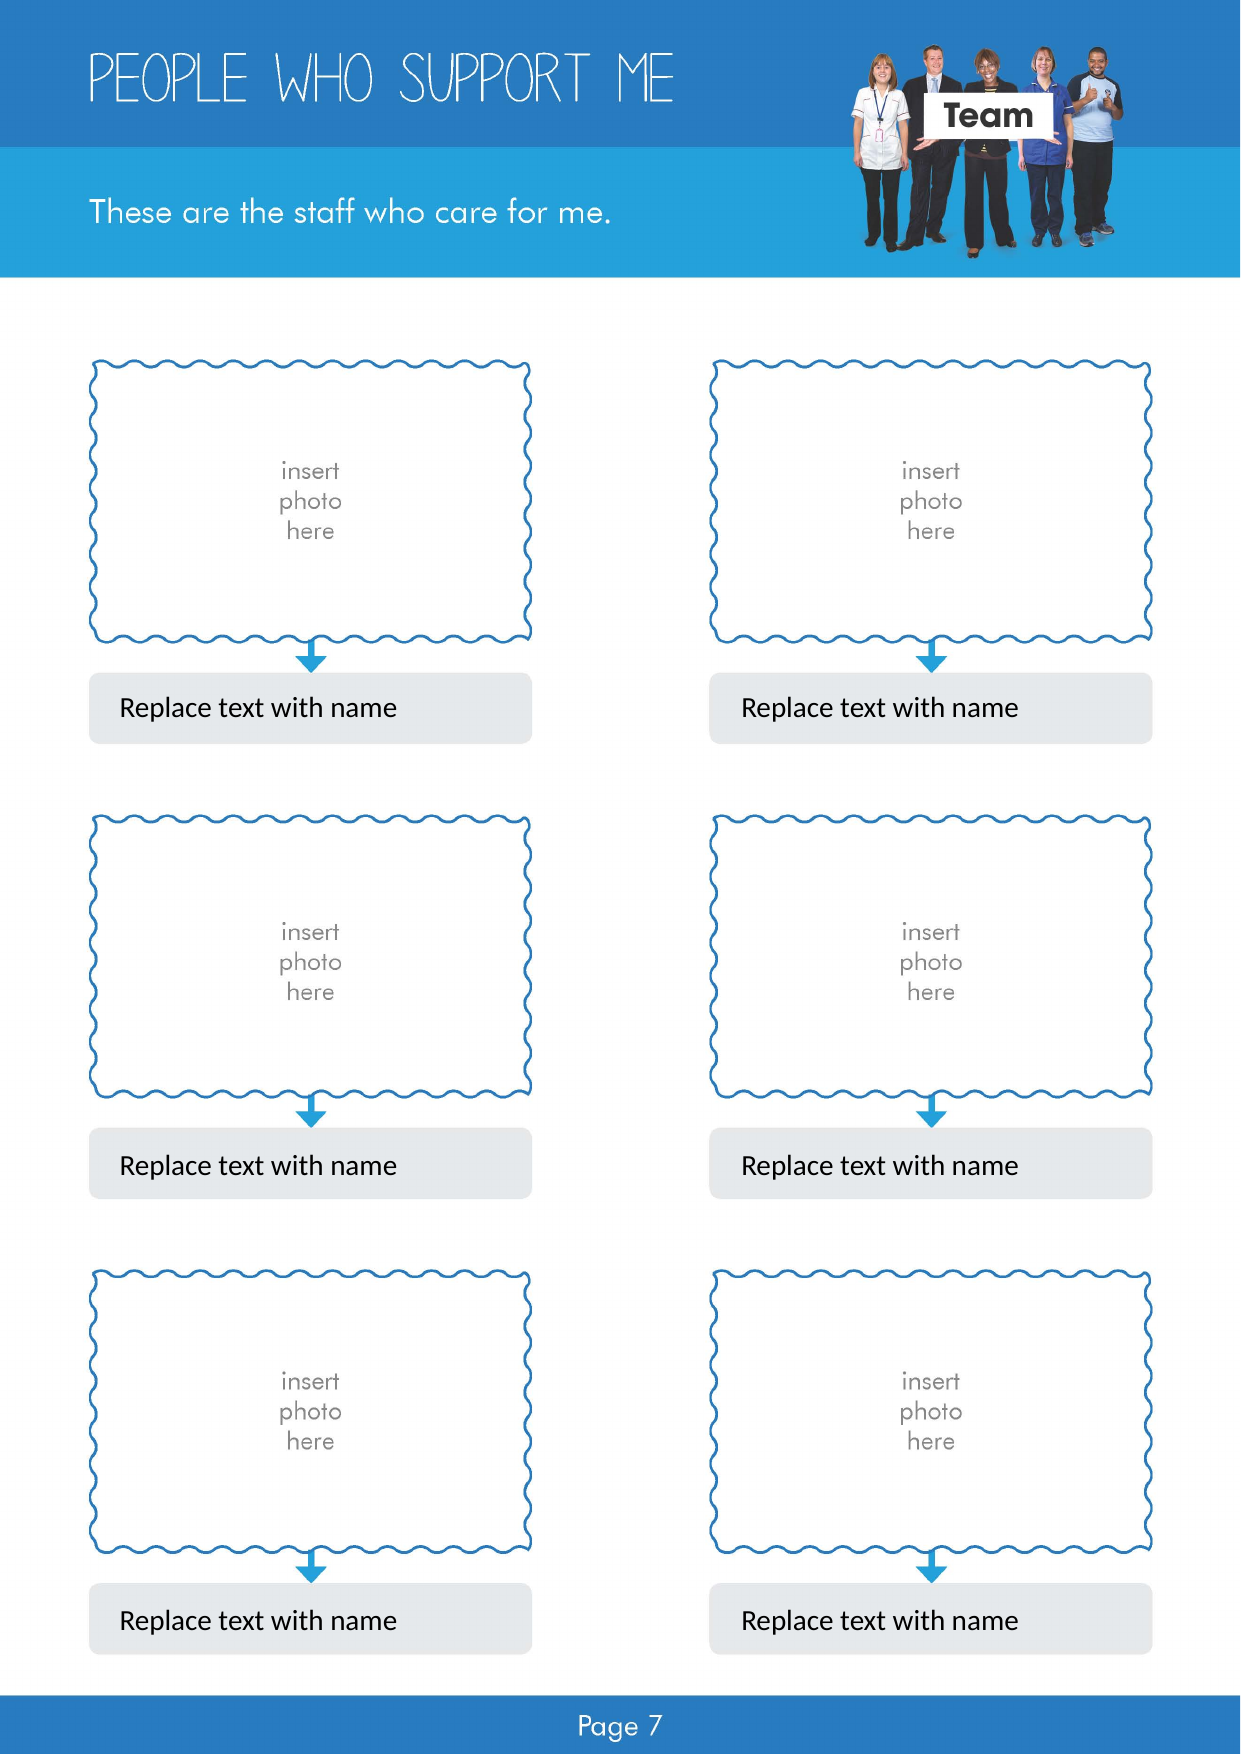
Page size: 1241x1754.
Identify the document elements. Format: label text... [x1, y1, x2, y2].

text_box Replace text with name [726, 1138, 1096, 1189]
text_box Replace text with name [726, 680, 1096, 731]
text_box Replace text with name [104, 1593, 474, 1644]
text_box Replace text with name [104, 680, 474, 731]
text_box Replace text with name [104, 1138, 474, 1189]
picture [0, 0, 1241, 1754]
text_box Replace text with name [726, 1593, 1096, 1644]
